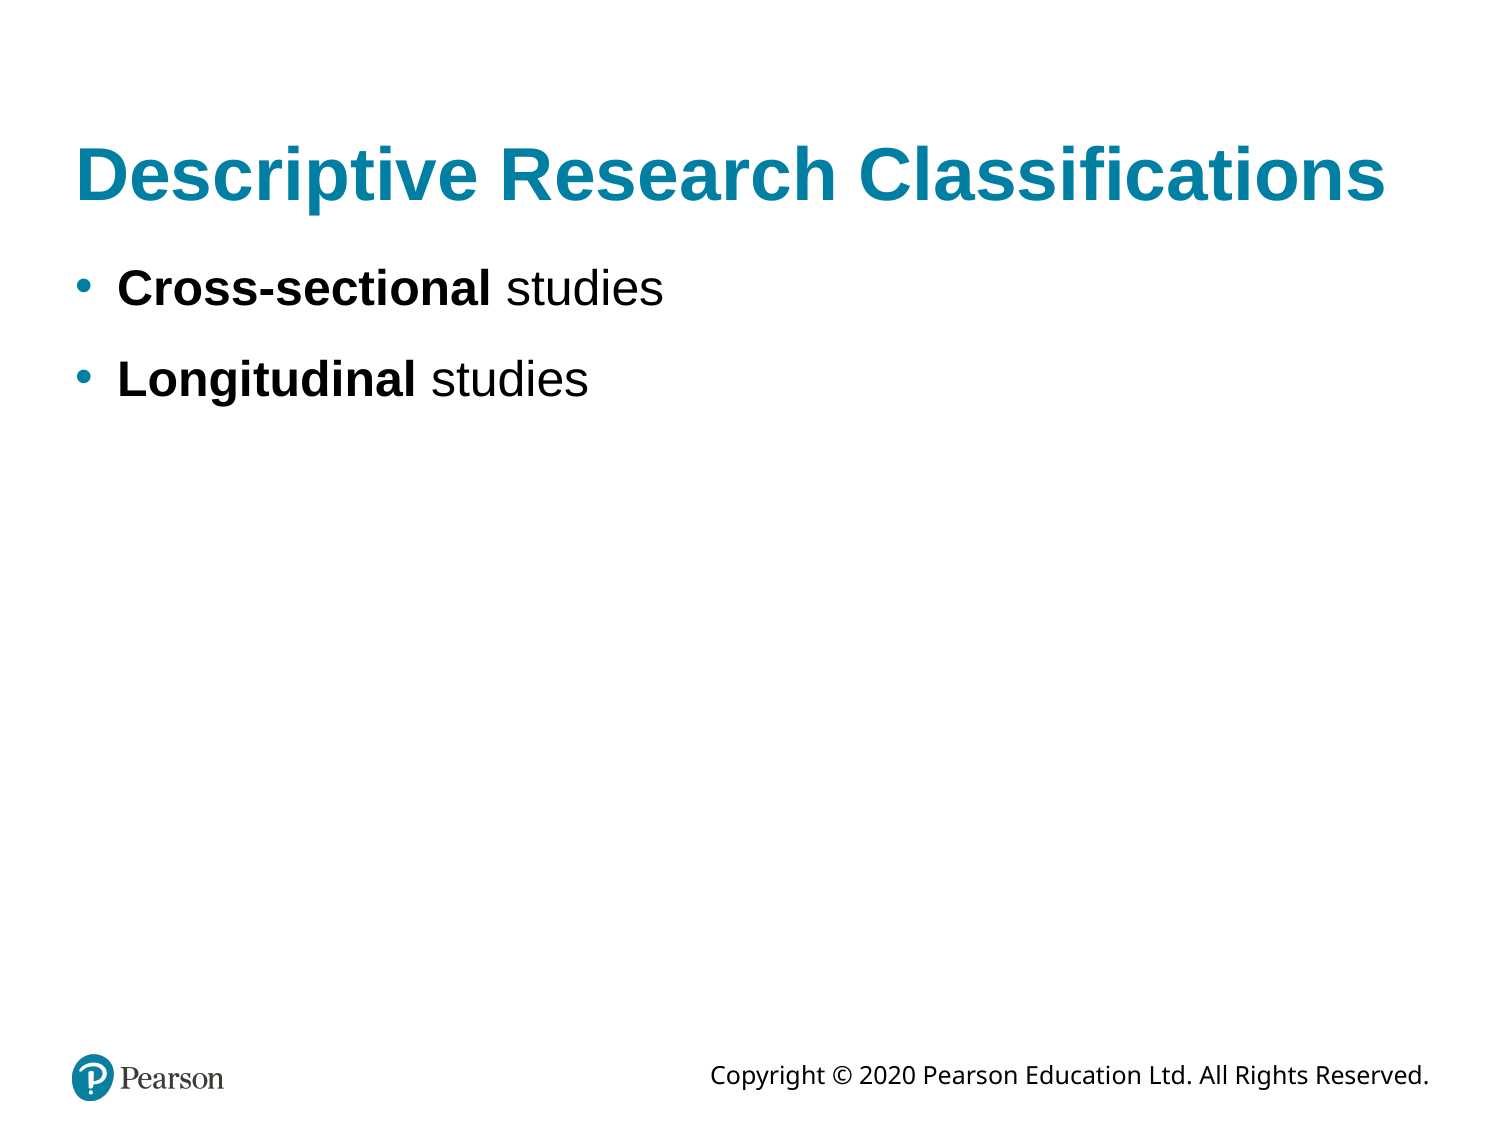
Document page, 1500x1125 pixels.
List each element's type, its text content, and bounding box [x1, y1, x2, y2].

picture [72, 1087, 83, 1101]
picture [98, 1054, 224, 1101]
picture [72, 1054, 88, 1070]
picture [80, 1063, 106, 1088]
title Descriptive Research Classifications [75, 35, 1425, 216]
list Cross-sectional studies Longitudinal studies [75, 255, 1425, 983]
